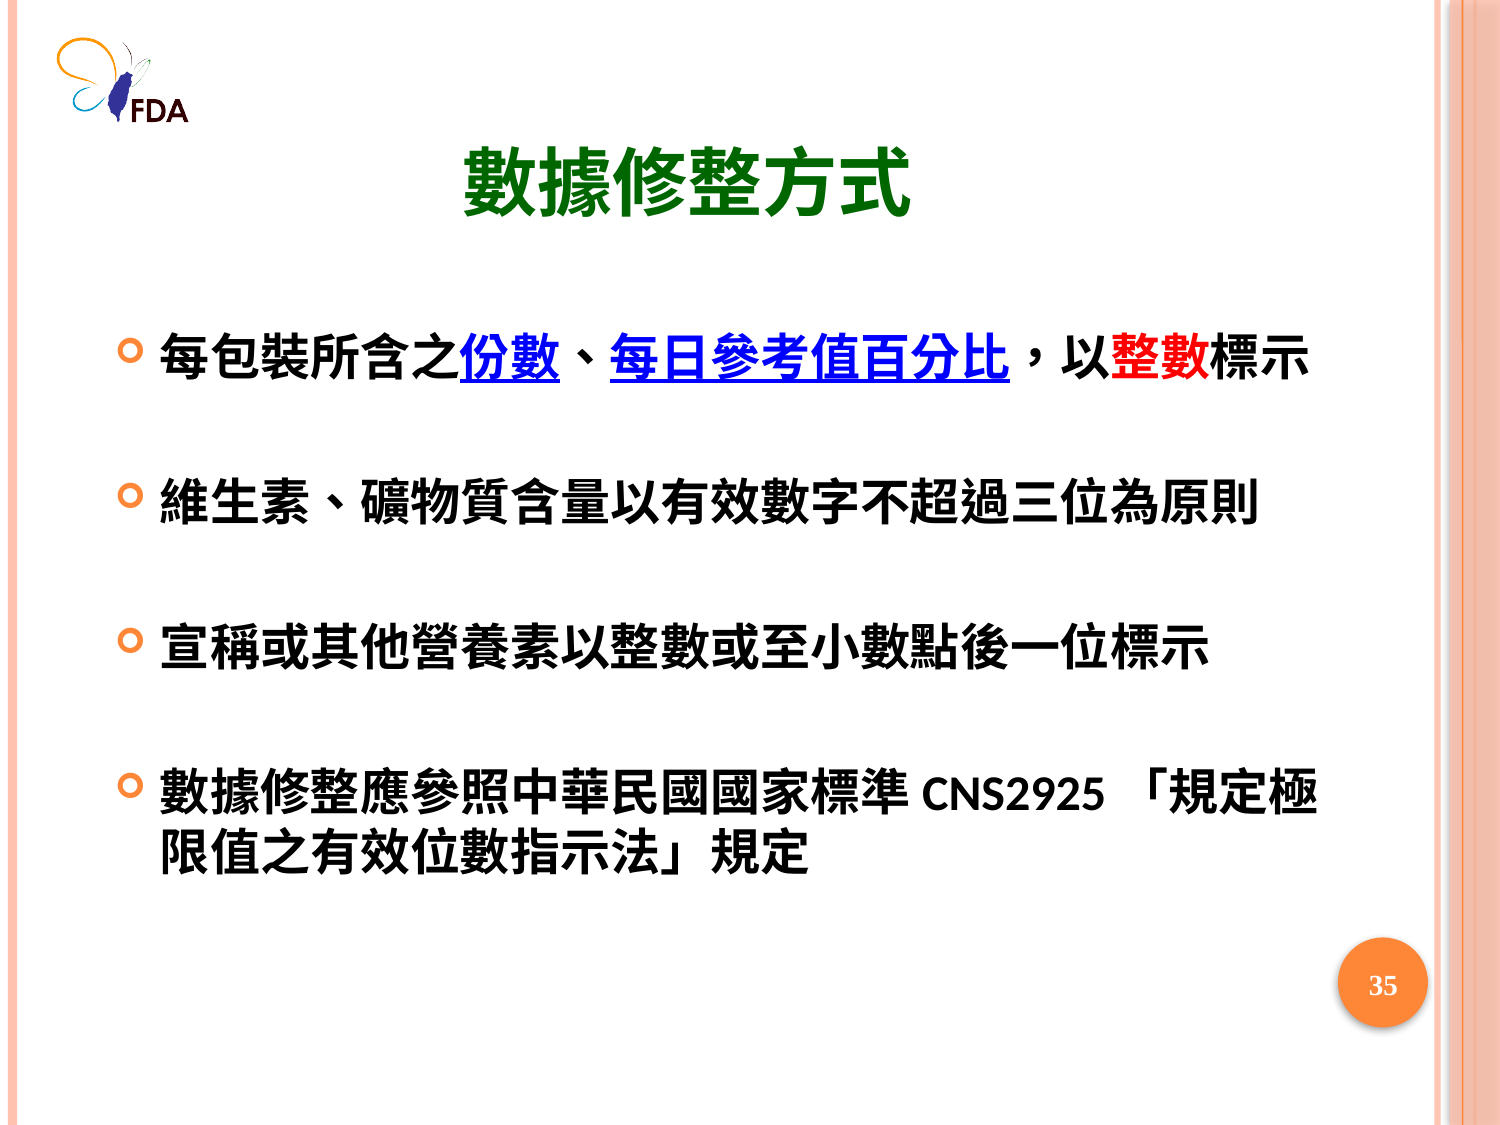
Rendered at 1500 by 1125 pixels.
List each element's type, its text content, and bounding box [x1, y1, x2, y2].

title 數據修整方式 [75, 45, 1300, 233]
slide_number 35 [1333, 940, 1434, 1027]
list 每包裝所含之份數、每日參考值百分比，以整數標示 維生素、礦物質含量以有效數字不超過三位為原則 宣稱或其他營養素以整數或至小數點後一位標示 數據修整應參照中華民國國家標準CNS2925「規定極限值之有效位數指示法」規定 [100, 318, 1343, 929]
picture [39, 18, 206, 140]
